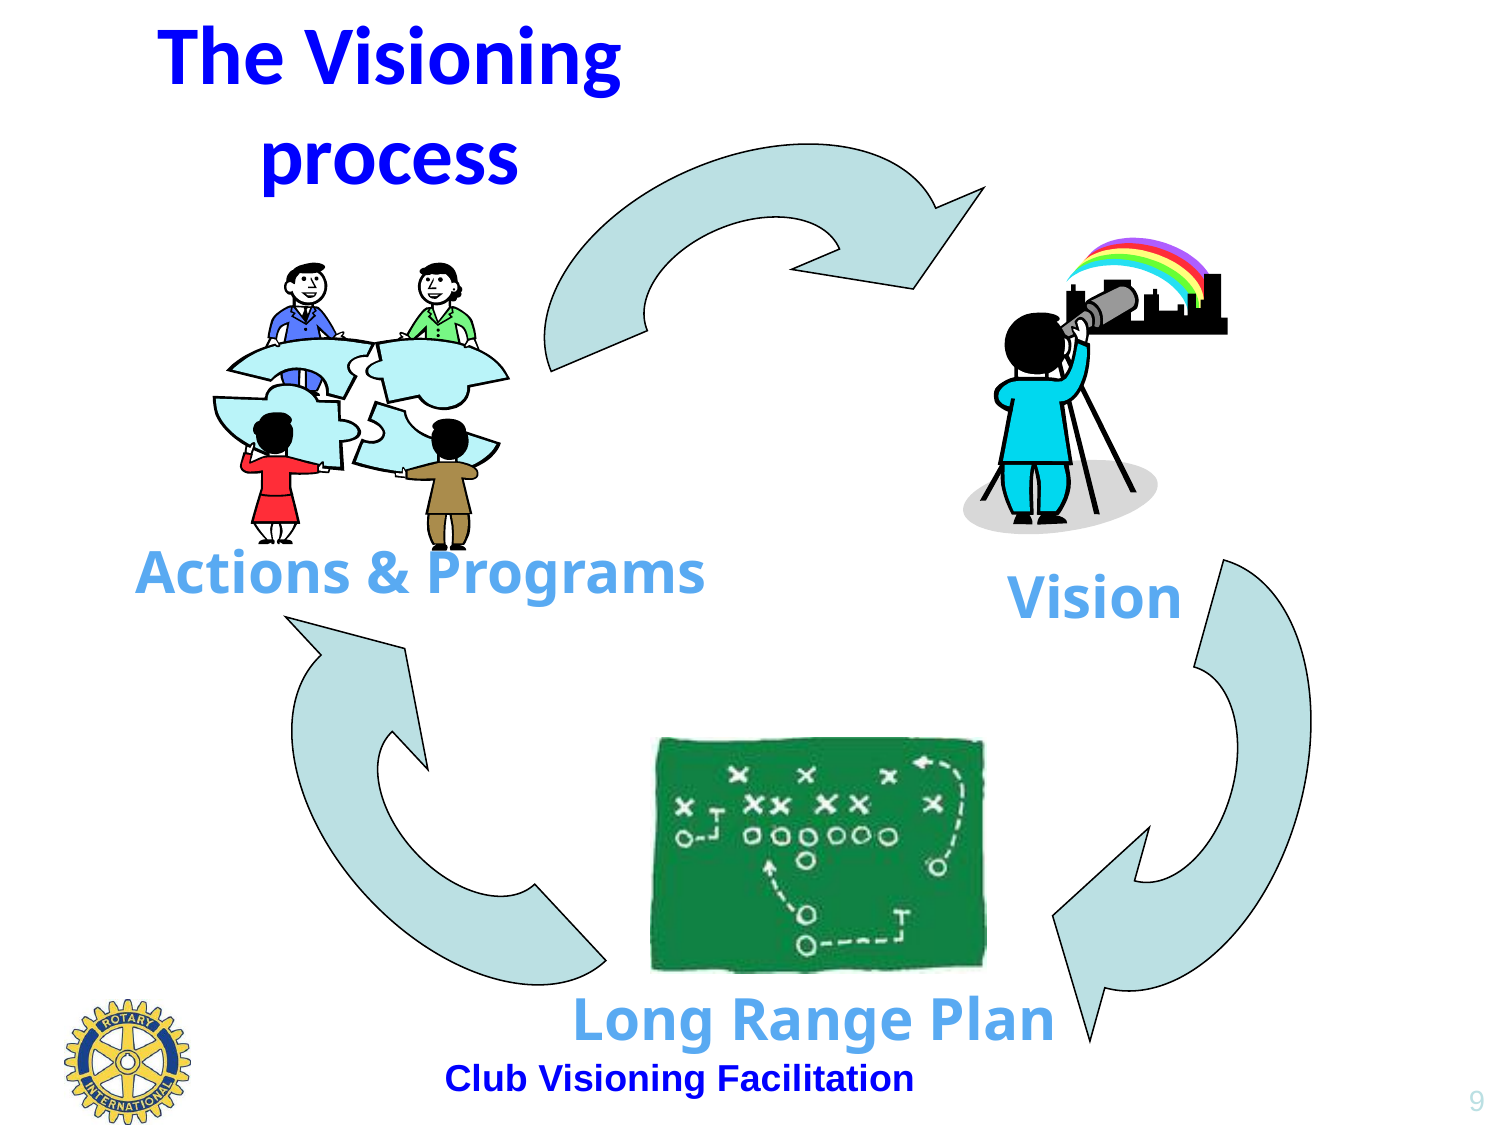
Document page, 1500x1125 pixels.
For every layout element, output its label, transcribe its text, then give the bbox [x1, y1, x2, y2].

text_box [285, 616, 606, 985]
text_box Actions & Programs [120, 527, 722, 613]
picture [649, 737, 988, 974]
picture [64, 999, 191, 1125]
title The Visioning process [29, 7, 750, 195]
text_box Long Range Plan [556, 975, 1072, 1060]
text_box [1052, 559, 1311, 1042]
text_box Vision [992, 552, 1200, 638]
text_box 9 [1374, 1065, 1500, 1125]
text_box [544, 144, 984, 372]
picture [212, 262, 511, 551]
picture [962, 237, 1228, 535]
